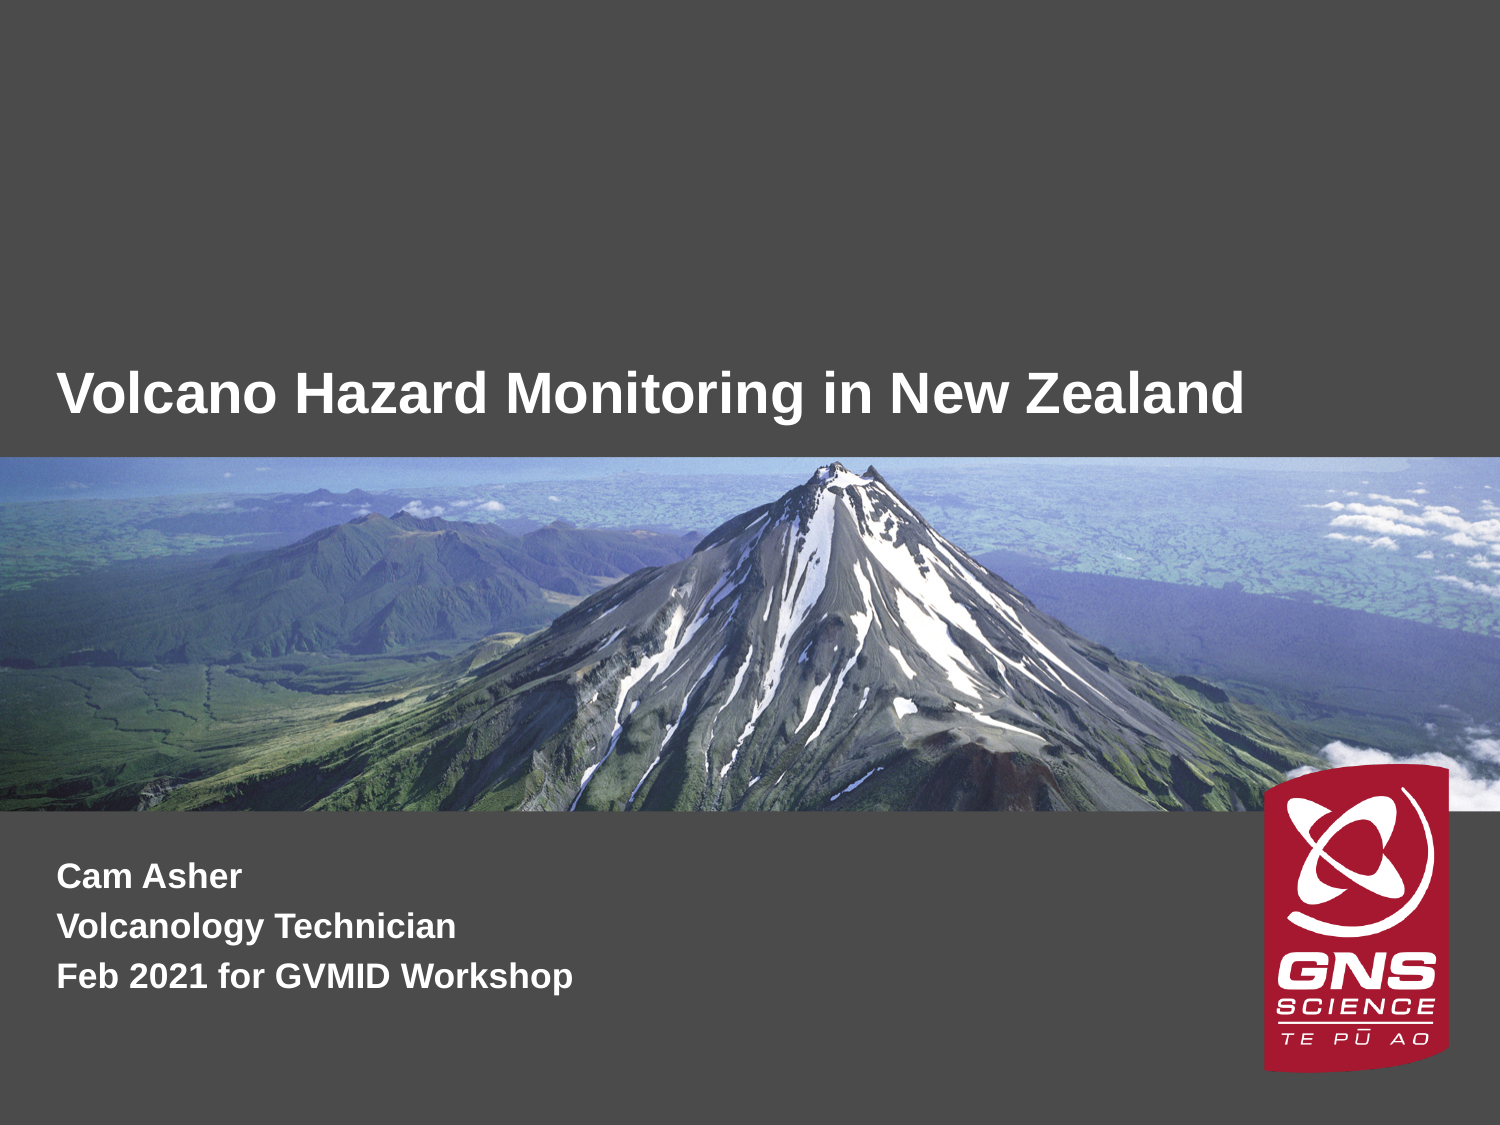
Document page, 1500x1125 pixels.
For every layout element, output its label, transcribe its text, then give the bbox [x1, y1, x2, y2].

title Volcano Hazard Monitoring in New Zealand [41, 191, 1317, 433]
picture [0, 458, 1500, 1076]
subtitle Cam Asher Volcanology Technician Feb 2021 for GVMID Workshop [41, 846, 1204, 1059]
